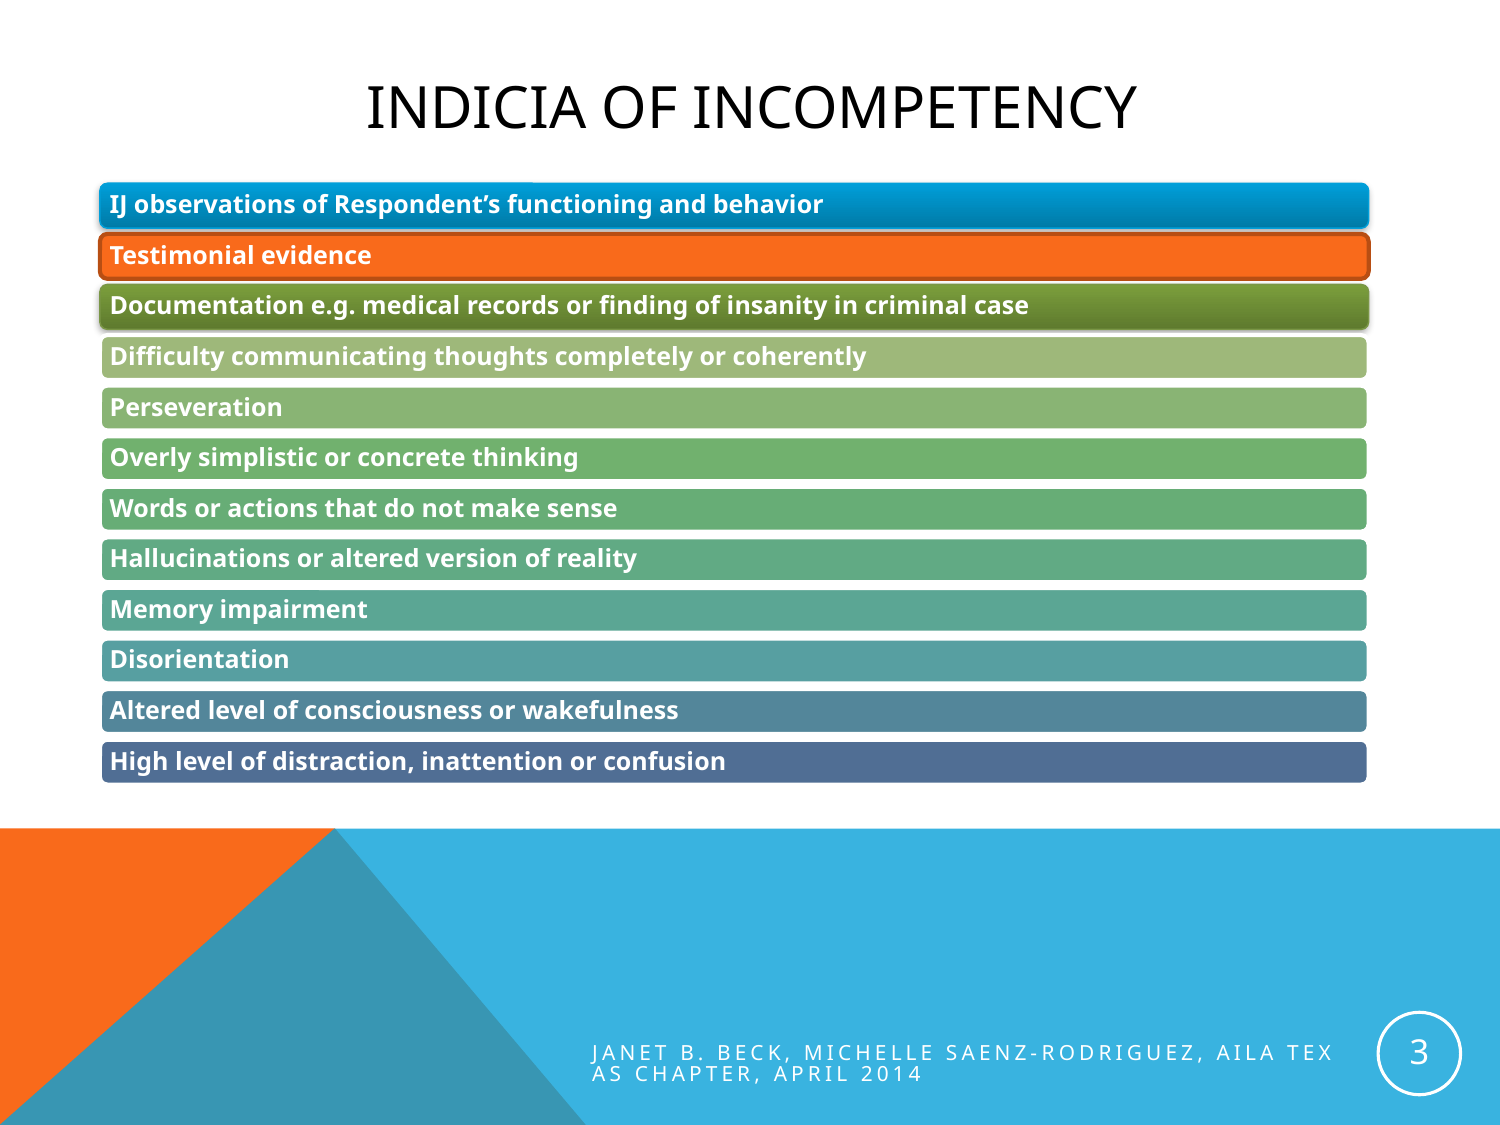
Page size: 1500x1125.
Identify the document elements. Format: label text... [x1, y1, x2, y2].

footer Janet B. Beck, Michelle Saenz-Rodriguez, AILA Texas chapter, April 2014 [577, 1031, 1352, 1076]
slide_number 3 [1376, 1010, 1463, 1097]
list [99, 180, 1369, 788]
title Indicia of incompetency [135, 60, 1369, 150]
